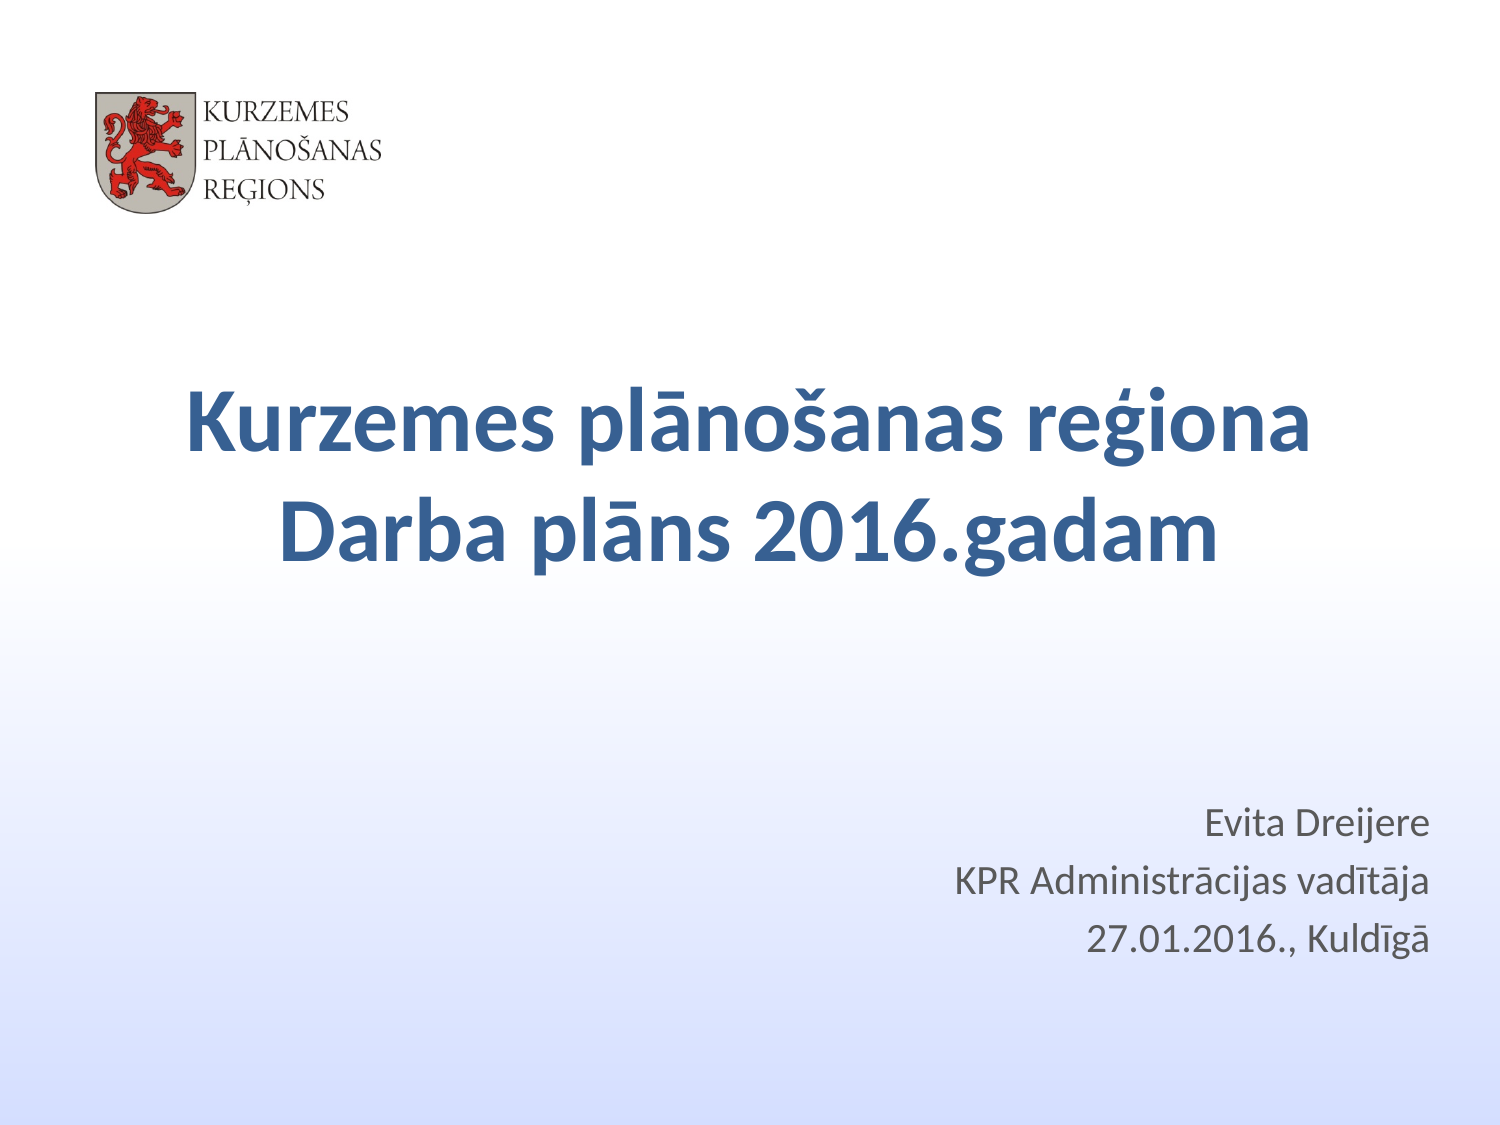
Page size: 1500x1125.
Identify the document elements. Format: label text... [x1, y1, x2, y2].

subtitle Evita Dreijere KPR Administrācijas vadītāja 27.01.2016., Kuldīgā [395, 786, 1446, 976]
picture [95, 91, 381, 214]
title Kurzemes plānošanas reģiona Darba plāns 2016.gadam [112, 349, 1388, 591]
